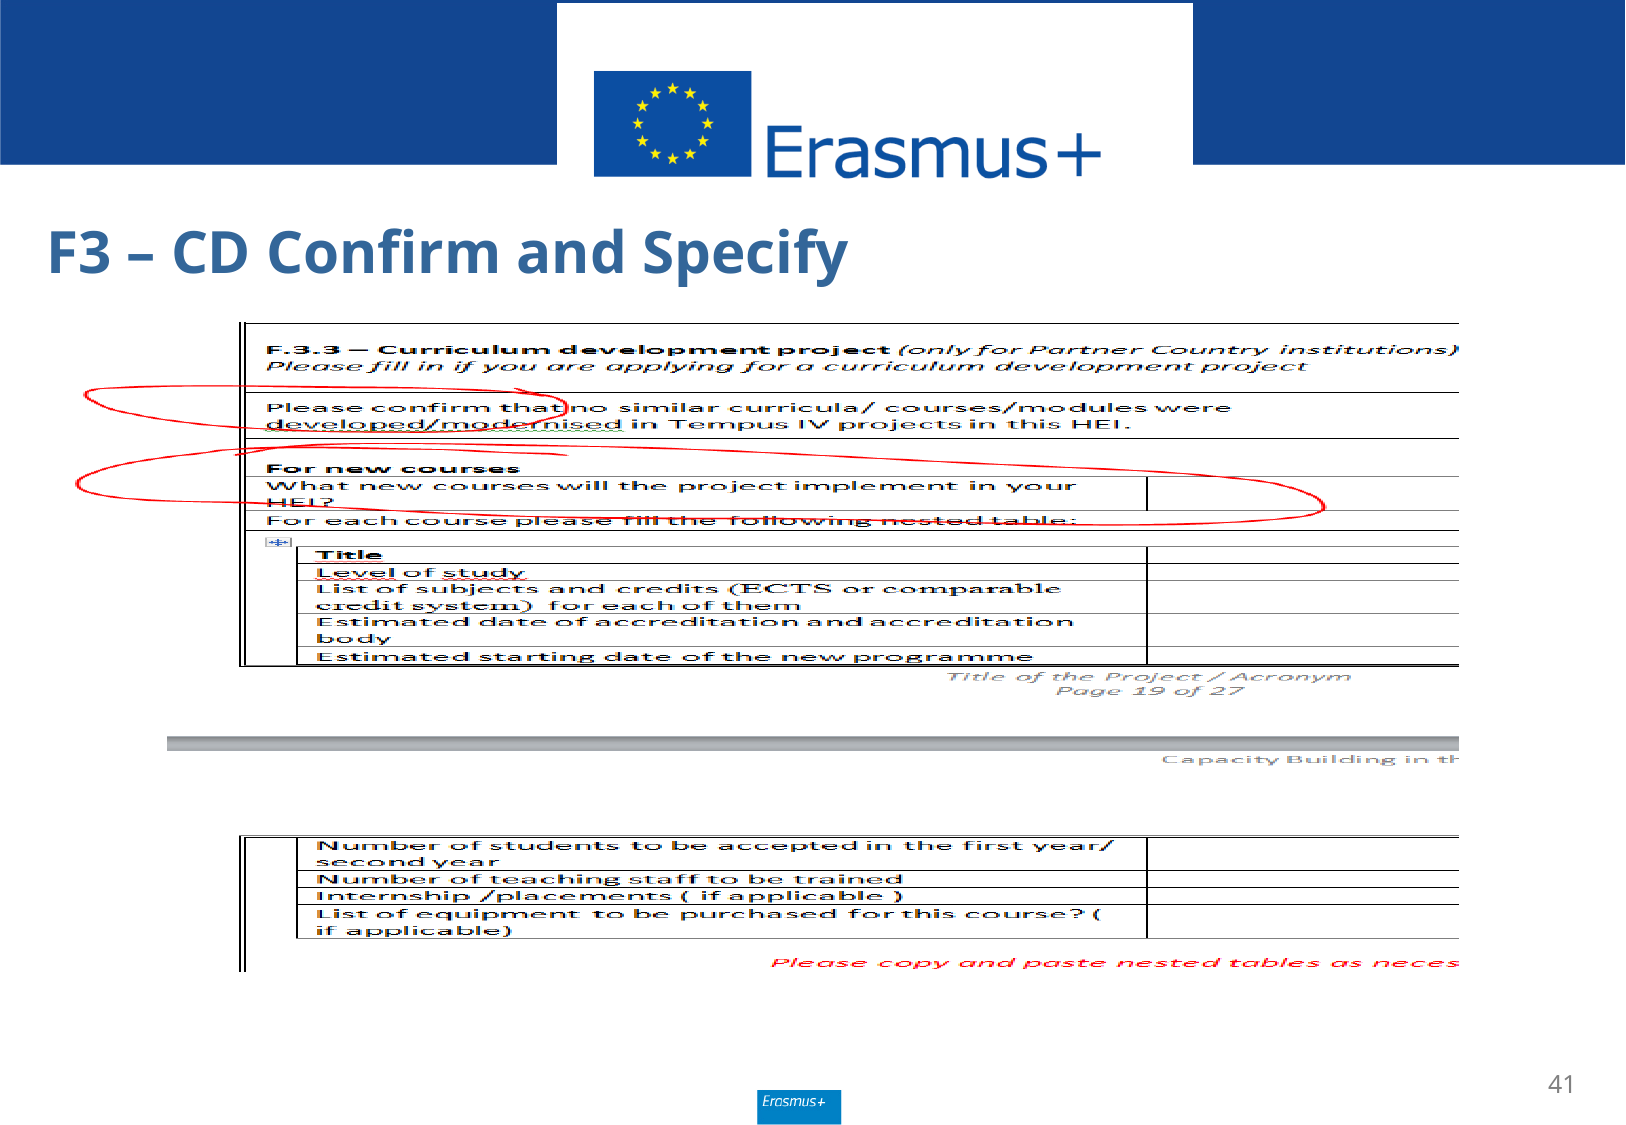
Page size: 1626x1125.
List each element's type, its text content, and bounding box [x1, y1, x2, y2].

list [74, 322, 1459, 972]
title F3 – CD Confirm and Specify [31, 195, 1586, 305]
picture [0, 0, 1625, 1125]
slide_number 41 [1212, 1060, 1592, 1125]
